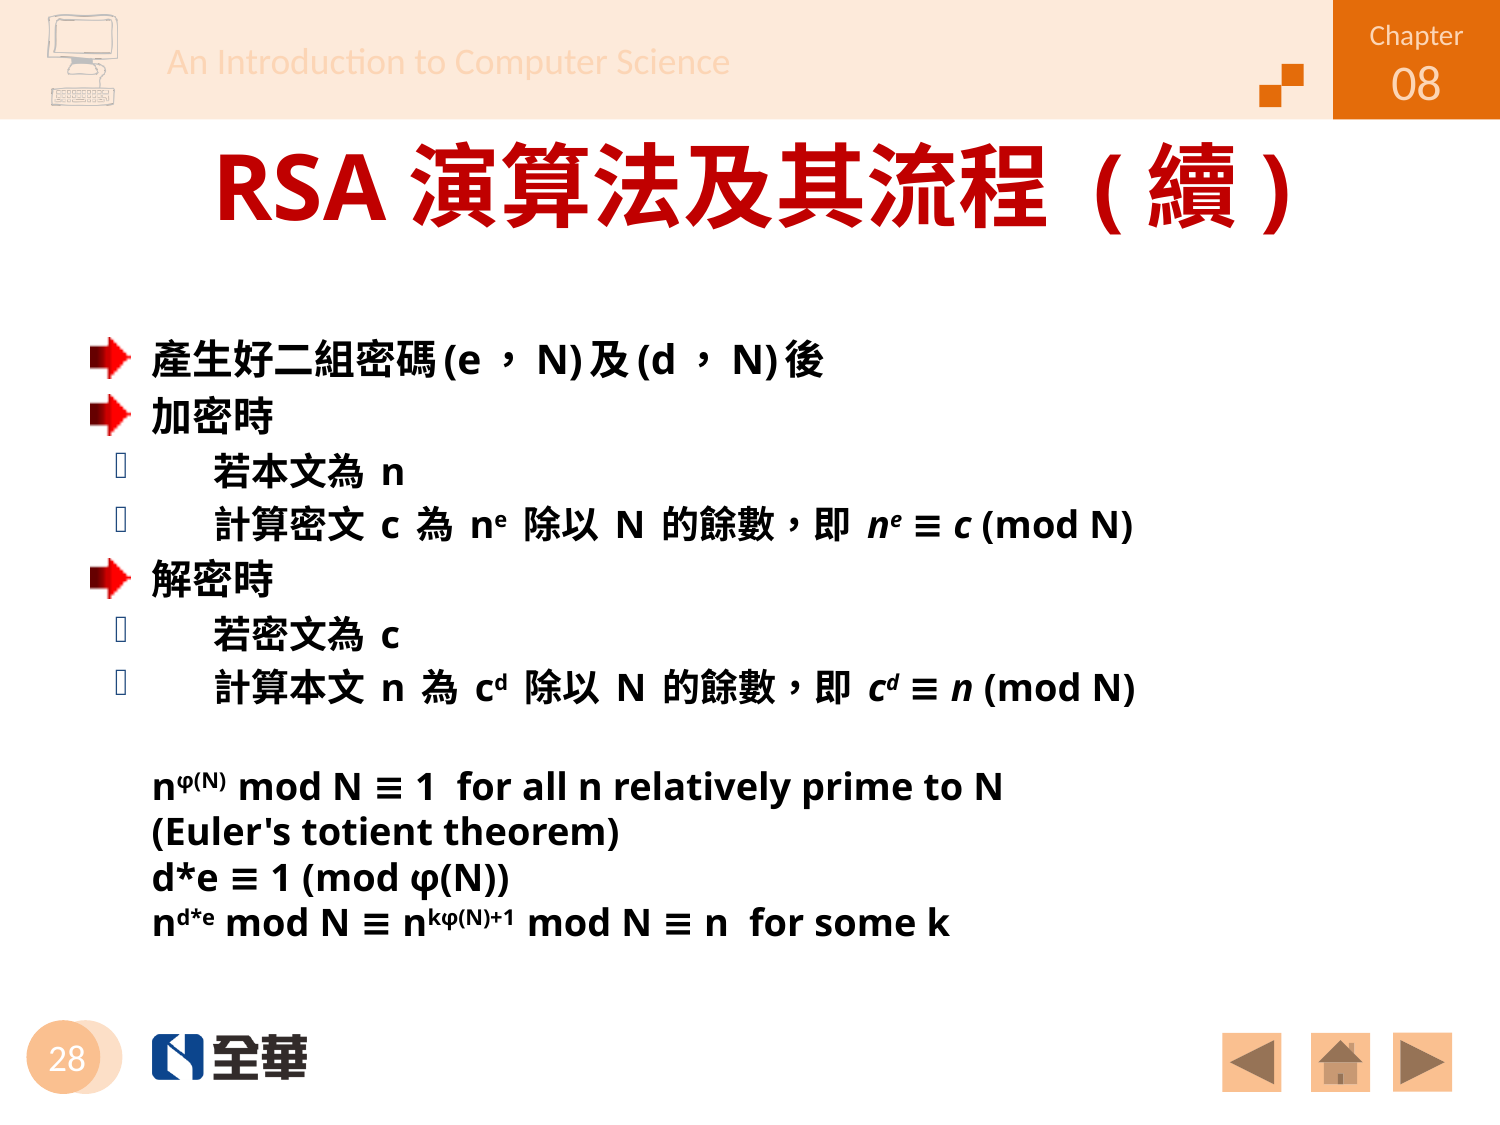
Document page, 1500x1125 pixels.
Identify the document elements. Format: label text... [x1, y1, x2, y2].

list 產生好二組密碼(e，N)及(d，N)後 加密時 若本文為 n 計算密文 c 為 ne 除以 N 的餘數，即 ne ≡ c (mod N) 解密時 若密文為 c 計算本文 n 為 cd 除以 N 的餘數，即 cd ≡ n (mod N) nφ(N) mod N ≡ 1 for all n relatively prime to N (Euler's totient theorem) d*e ≡ 1 (mod φ(N)) nd*e mod N ≡ nkφ(N)+1 mod N ≡ n for some k [75, 326, 1425, 1005]
picture [90, 394, 131, 436]
title RSA演算法及其流程 (續) [76, 90, 1427, 278]
picture [47, 14, 118, 106]
picture [90, 337, 131, 379]
picture [90, 558, 131, 599]
picture [152, 1034, 307, 1080]
